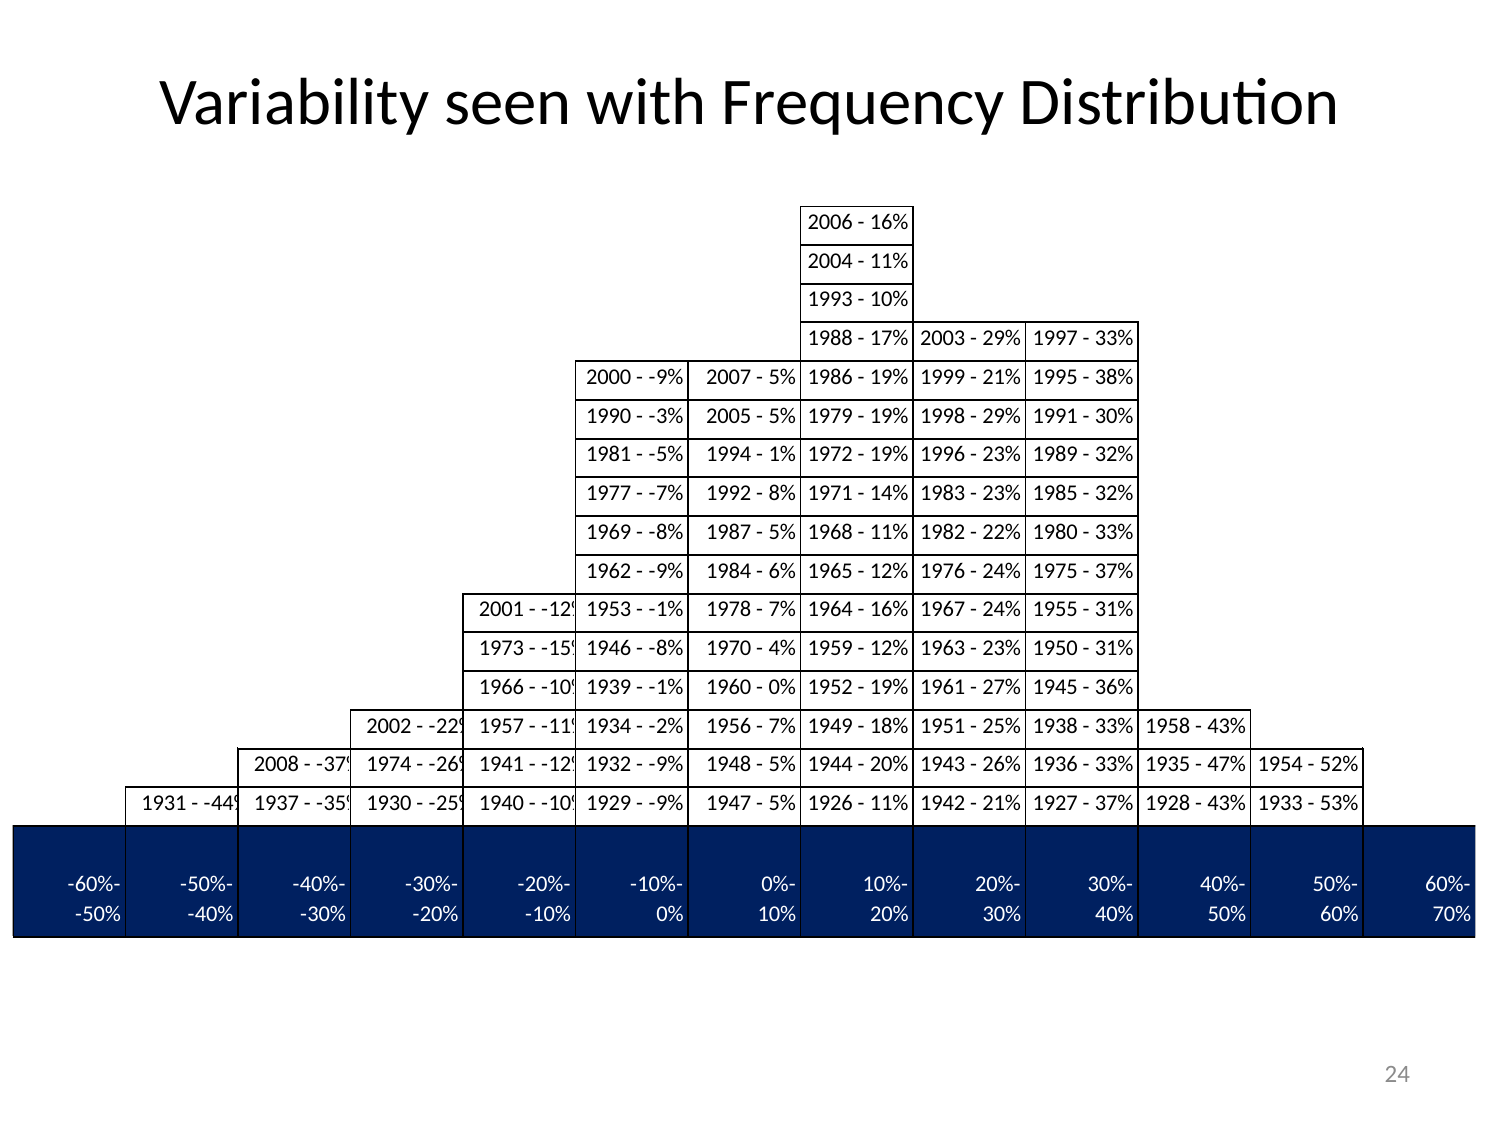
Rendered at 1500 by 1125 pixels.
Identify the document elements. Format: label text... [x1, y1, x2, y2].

slide_number 24 [1115, 1042, 1425, 1103]
picture [377, 0, 1111, 1125]
title Variability seen with Frequency Distribution [75, 37, 372, 158]
title Variability seen with Frequency Distribution [1115, 37, 1425, 158]
